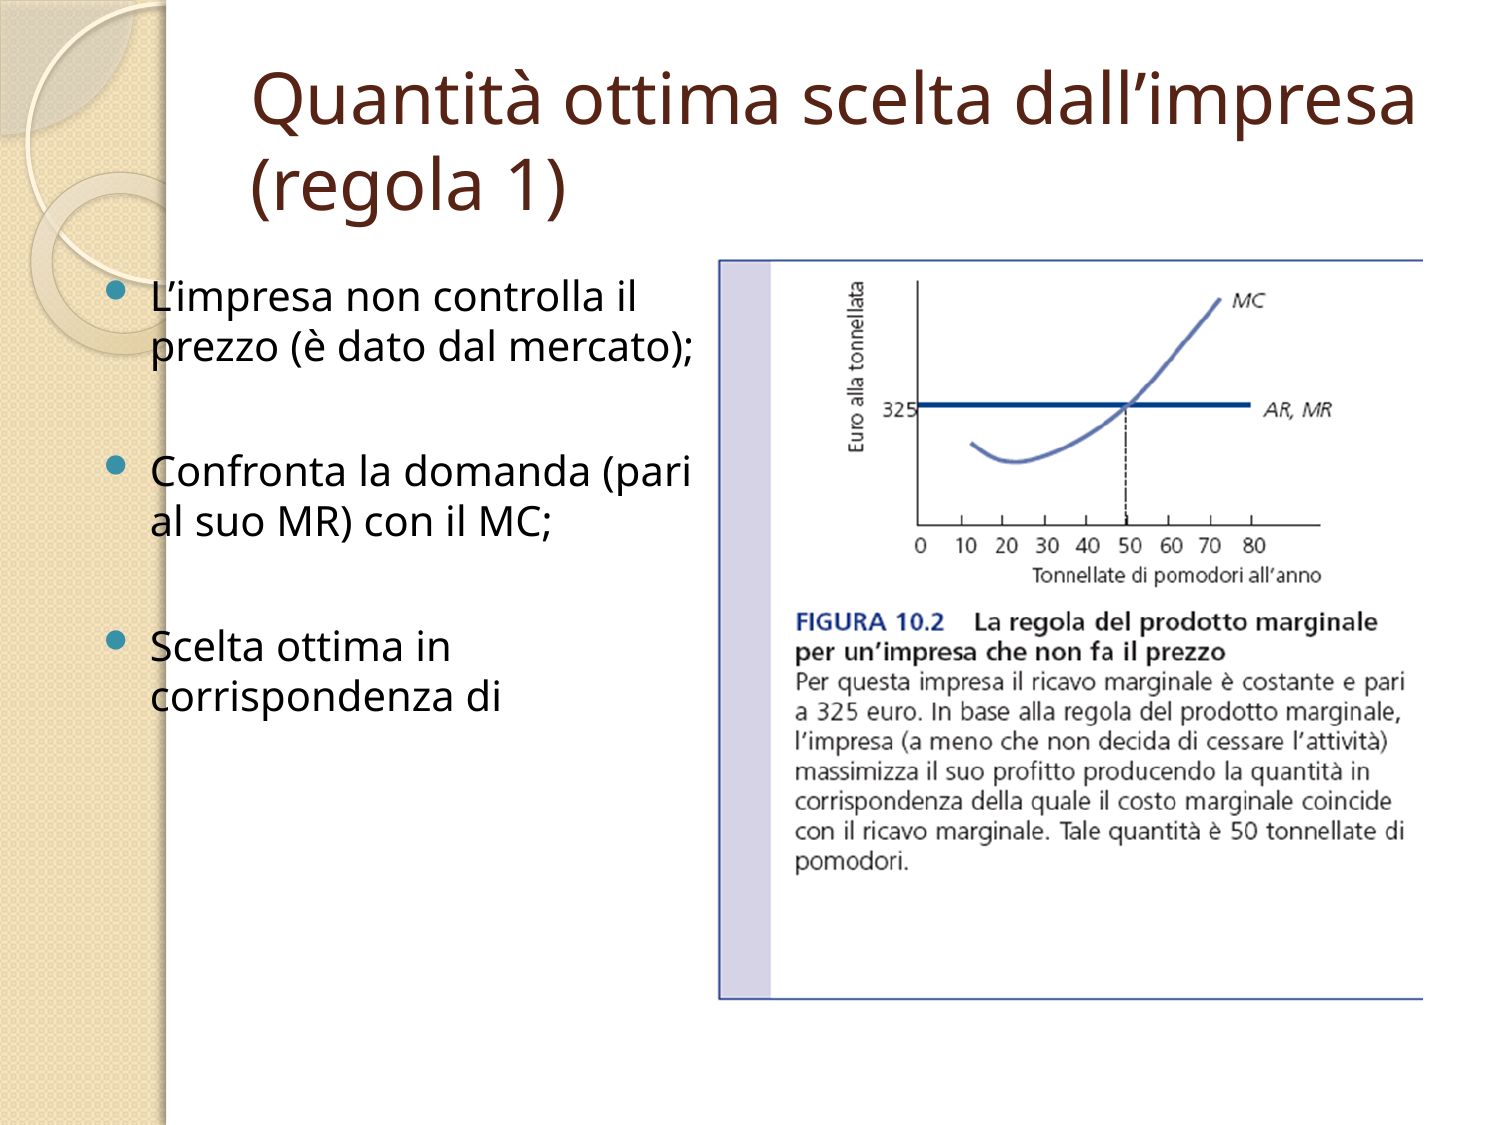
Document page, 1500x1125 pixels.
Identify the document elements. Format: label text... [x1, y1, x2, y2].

title Quantità ottima scelta dall’impresa (regola 1) [235, 45, 1466, 233]
picture [714, 255, 1423, 1003]
